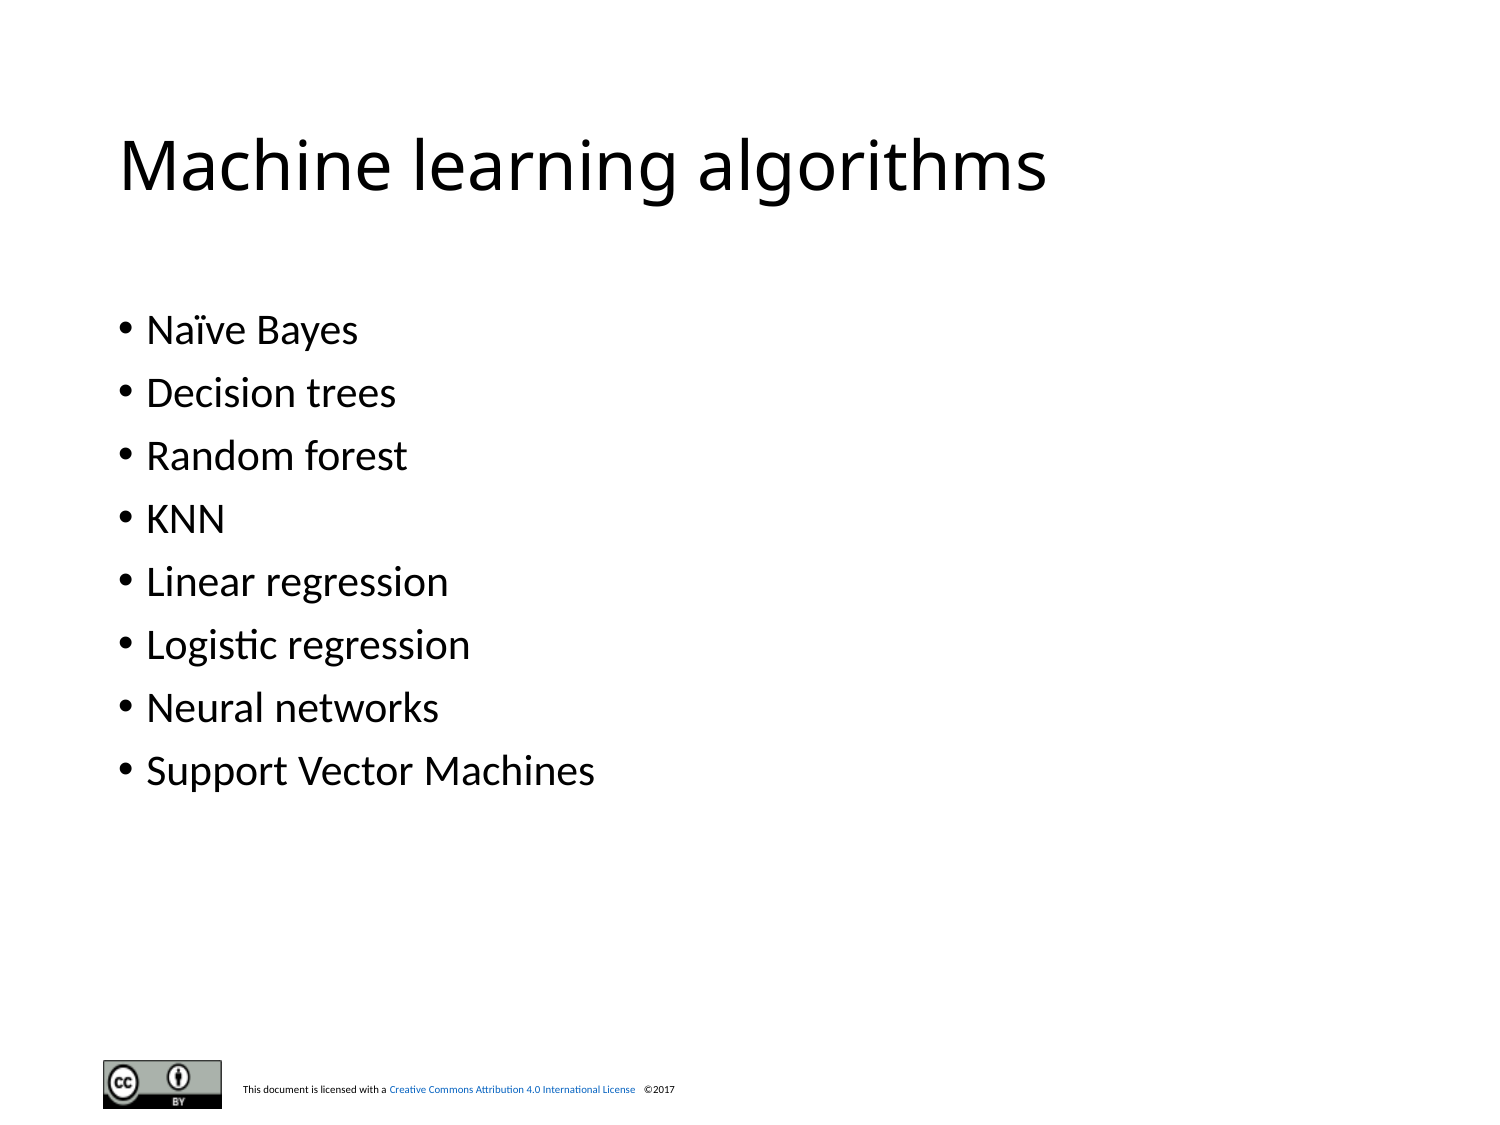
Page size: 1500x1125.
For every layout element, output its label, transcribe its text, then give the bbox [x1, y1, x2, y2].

list Naïve Bayes Decision trees Random forest KNN Linear regression Logistic regression Neural networks Support Vector Machines [103, 299, 1397, 1014]
picture [103, 1060, 222, 1109]
title Machine learning algorithms [103, 59, 1397, 278]
